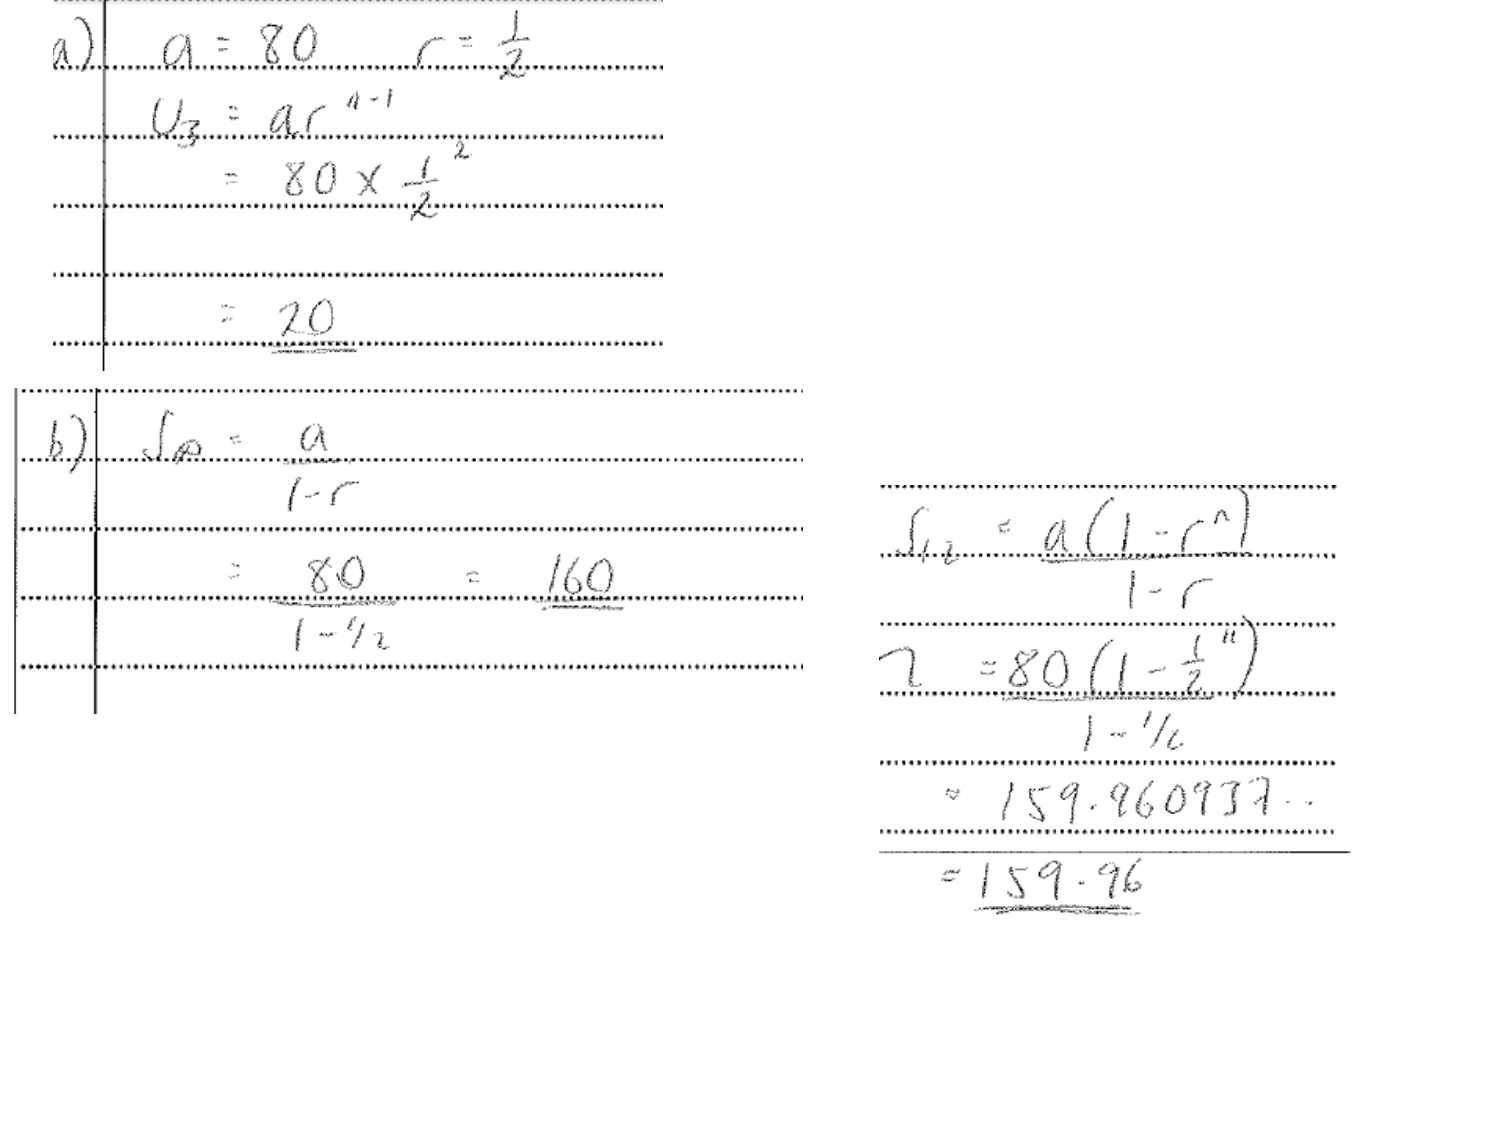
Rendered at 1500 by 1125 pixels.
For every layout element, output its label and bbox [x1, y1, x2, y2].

picture [13, 387, 804, 714]
picture [52, 0, 663, 371]
picture [879, 485, 1351, 941]
